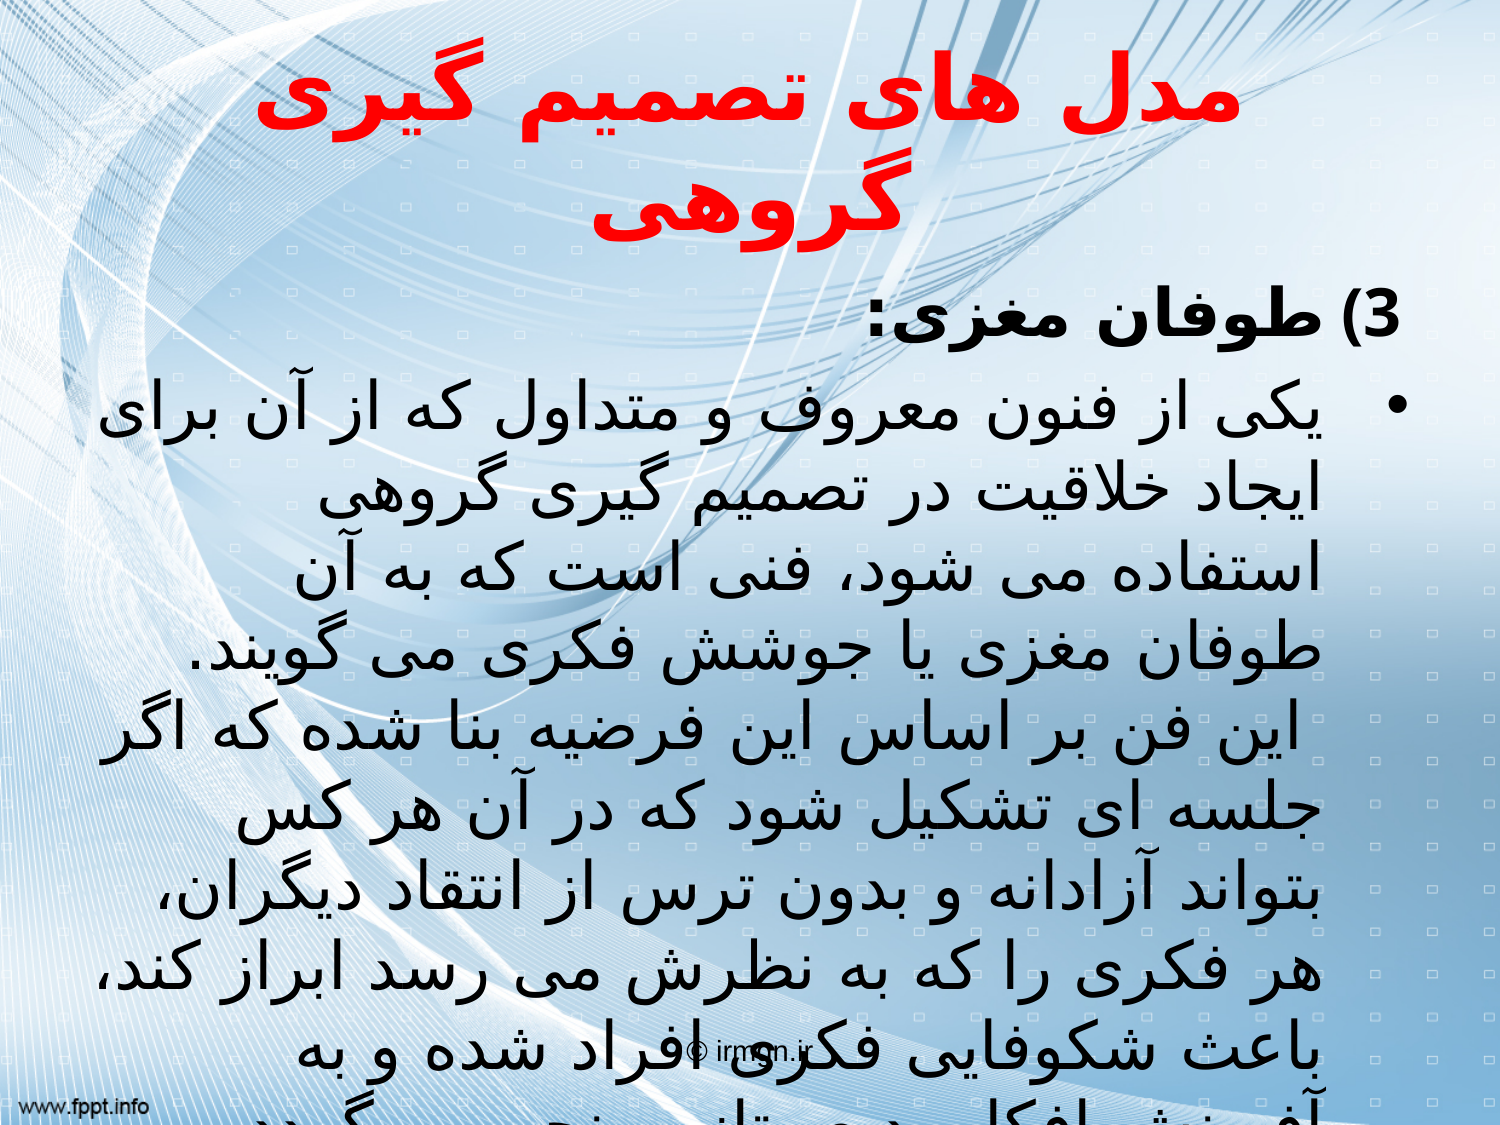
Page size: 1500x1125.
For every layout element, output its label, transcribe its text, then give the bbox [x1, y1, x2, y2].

list طوفان مغزی: یکی از فنون معروف و متداول که از آن برای ایجاد خلاقیت در تصمیم گیری گروهی استفاده می شود، فنی است که به آن طوفان مغزی یا جوشش فکری می گویند. این فن بر اساس این فرضیه بنا شده که اگر جلسه ای تشکیل شود که در آن هر کس بتواند آزادانه و بدون ترس از انتقاد دیگران، هر فکری را که به نظرش می رسد ابراز کند، باعث شکوفایی فکری افراد شده و به آفرینش افکار بدیع وتازه منجر می گردد. [74, 262, 1426, 1006]
footer © irmgn.ir [512, 1024, 988, 1103]
title مدل های تصمیم گیری گروهی [74, 44, 1426, 233]
picture [0, 0, 1500, 1125]
